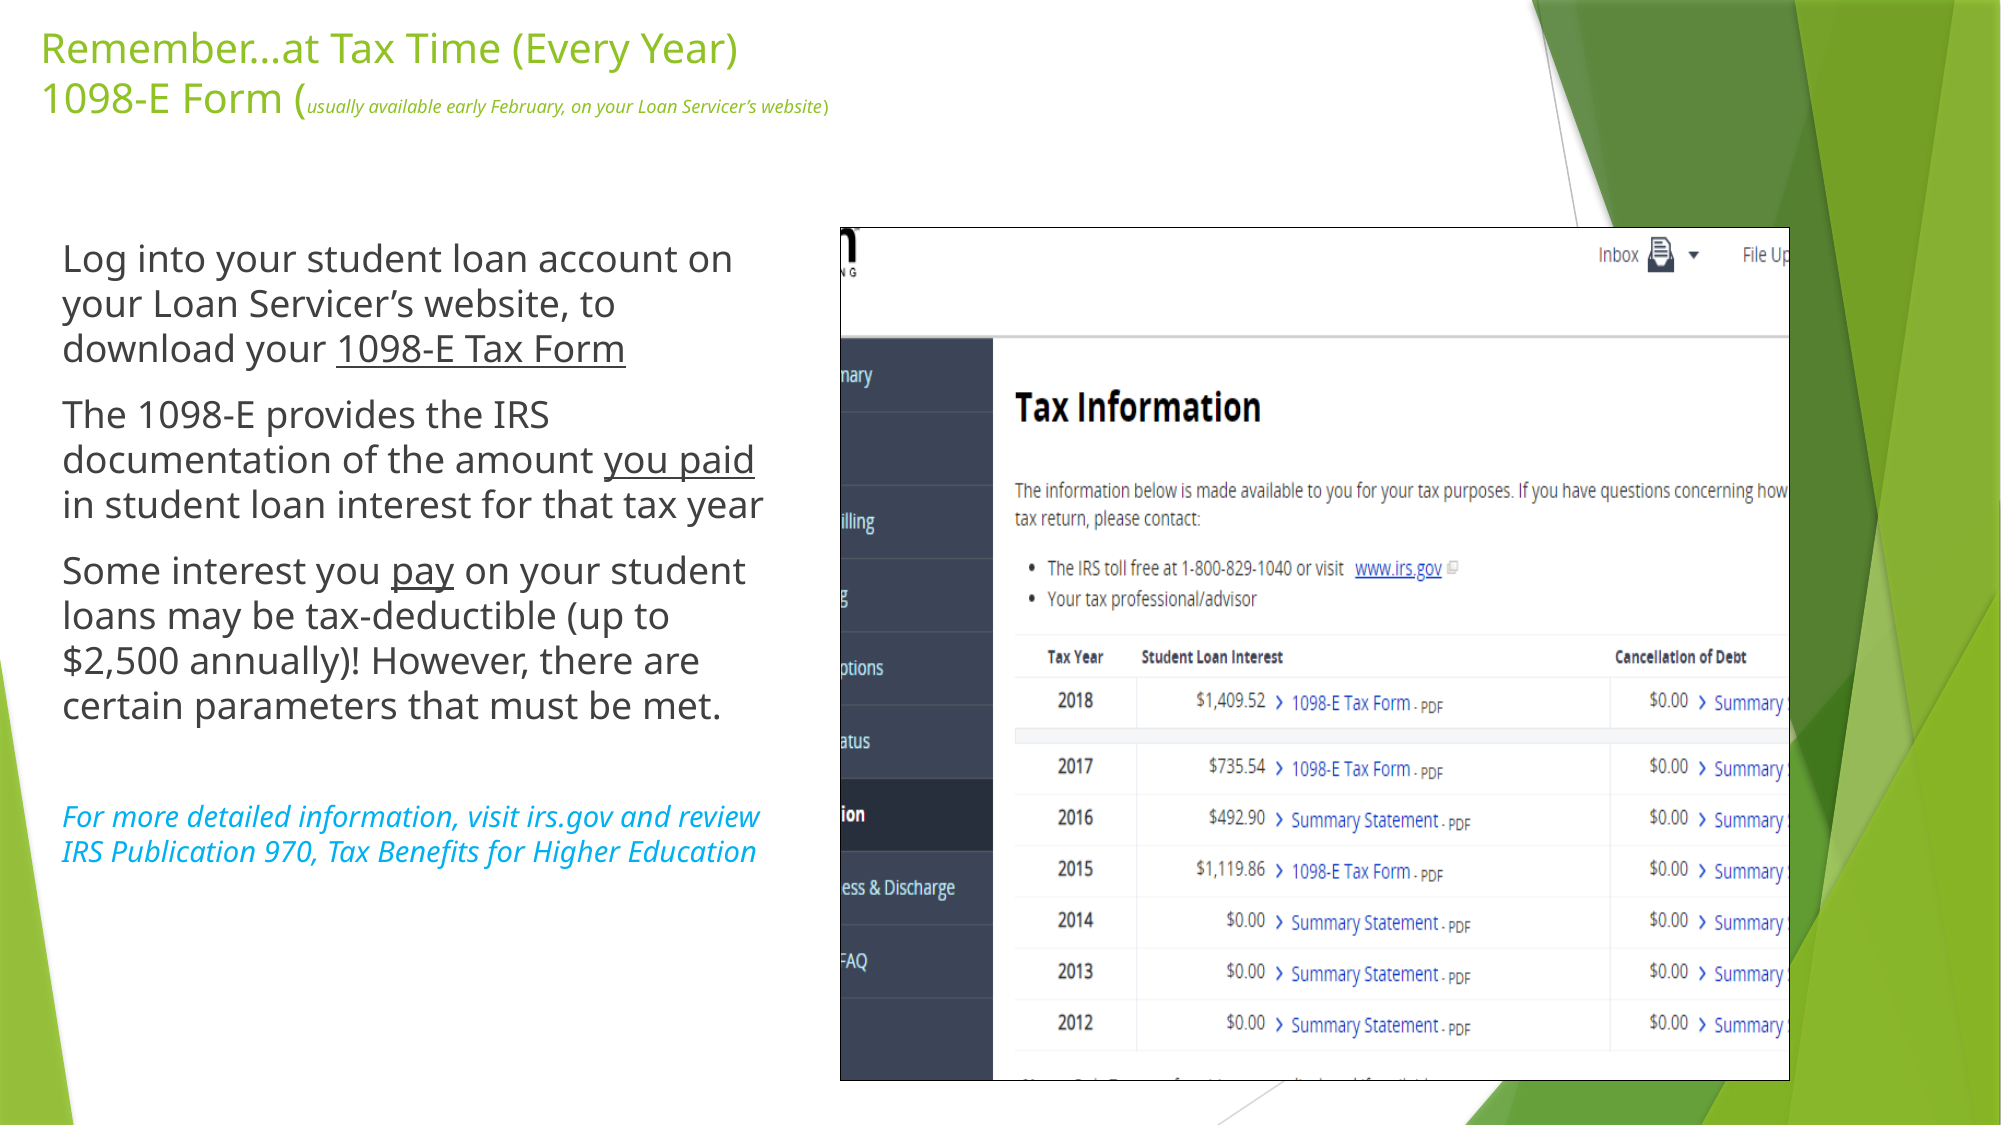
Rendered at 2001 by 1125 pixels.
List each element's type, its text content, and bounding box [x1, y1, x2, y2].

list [839, 227, 1790, 1082]
title Remember…at Tax Time (Every Year) 1098-E Form (usually available early February, on your Loan Servicer’s website) [25, 15, 1522, 179]
list Log into your student loan account on your Loan Servicer’s website, to download your 1098-E Tax Form The 1098-E provides the IRS documentation of the amount you paid in student loan interest for that tax year Some interest you pay on your student loans may be tax-deductible (up to $2,500 annually)! However, there are certain parameters that must be met. For more detailed information, visit irs.gov and review IRS Publication 970, Tax Benefits for Higher Education [47, 227, 798, 1059]
